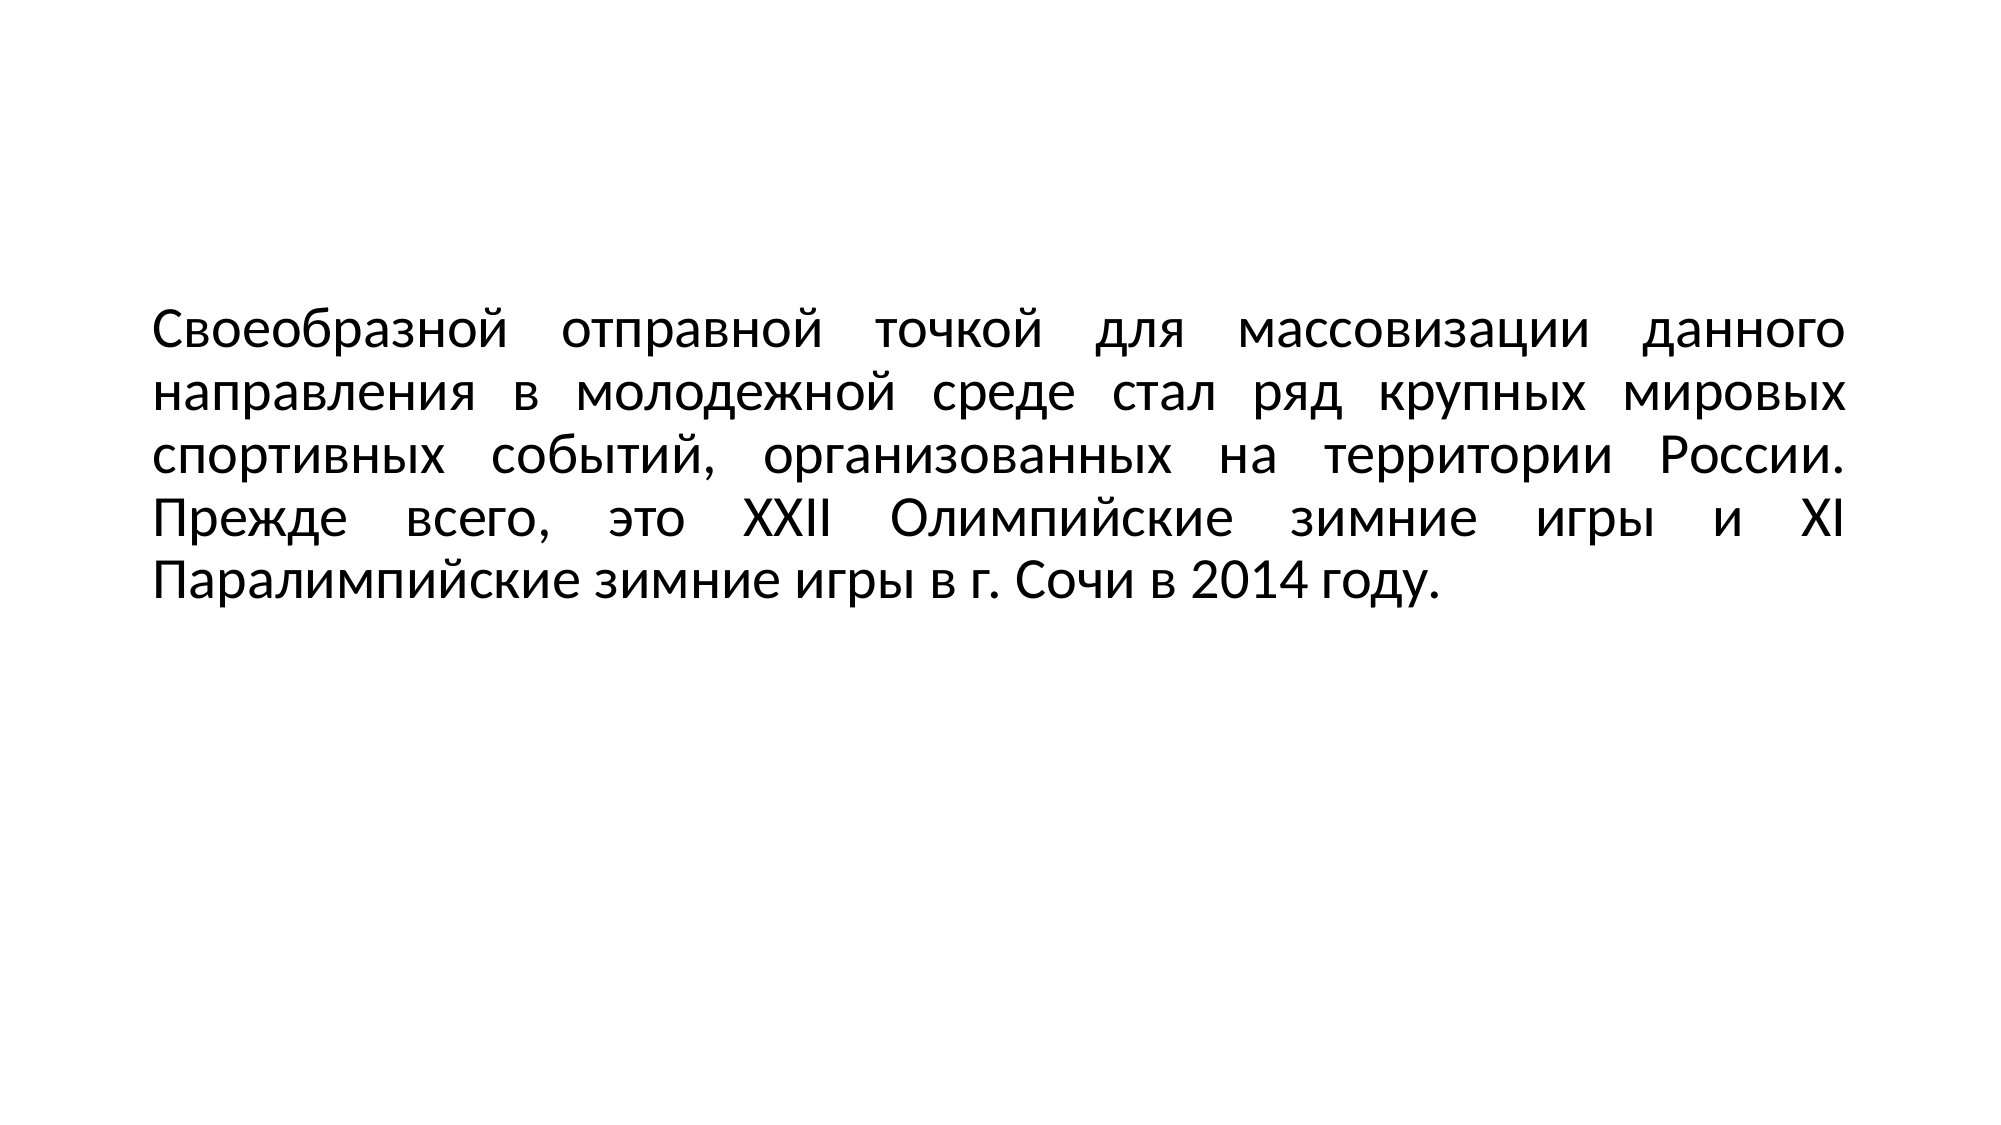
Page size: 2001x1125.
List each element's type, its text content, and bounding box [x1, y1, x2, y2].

list Своеобразной отправной точкой для массовизации данного направления в молодежной среде стал ряд крупных мировых спортивных событий, организованных на территории России. Прежде всего, это XXII Олимпийские зимние игры и XI Паралимпийские зимние игры в г. Сочи в 2014 году. [137, 289, 1863, 1014]
